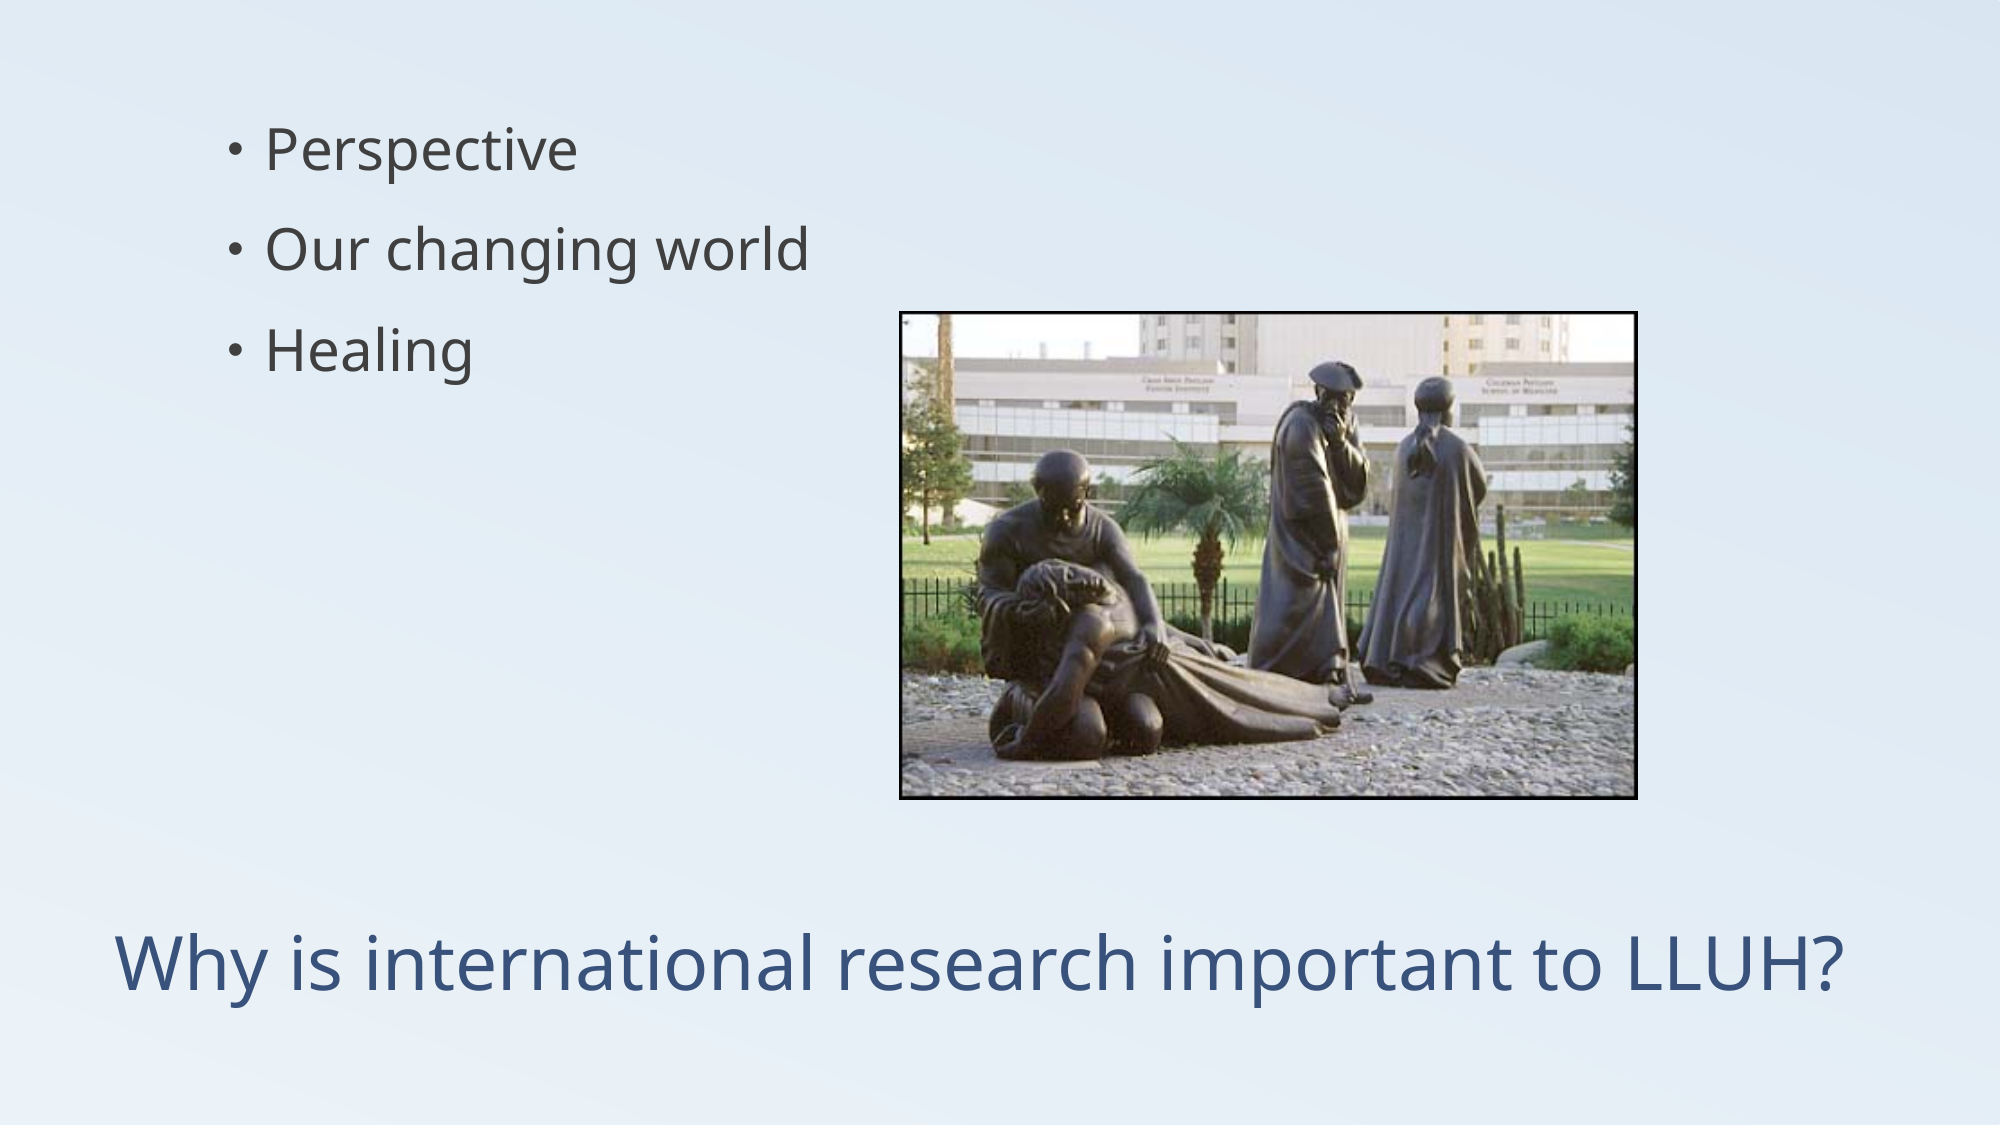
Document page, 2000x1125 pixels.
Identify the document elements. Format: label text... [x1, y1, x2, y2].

list Perspective Our changing world Healing [212, 112, 1900, 800]
title Why is international research important to LLUH? [99, 837, 1900, 1013]
picture [899, 311, 1638, 800]
